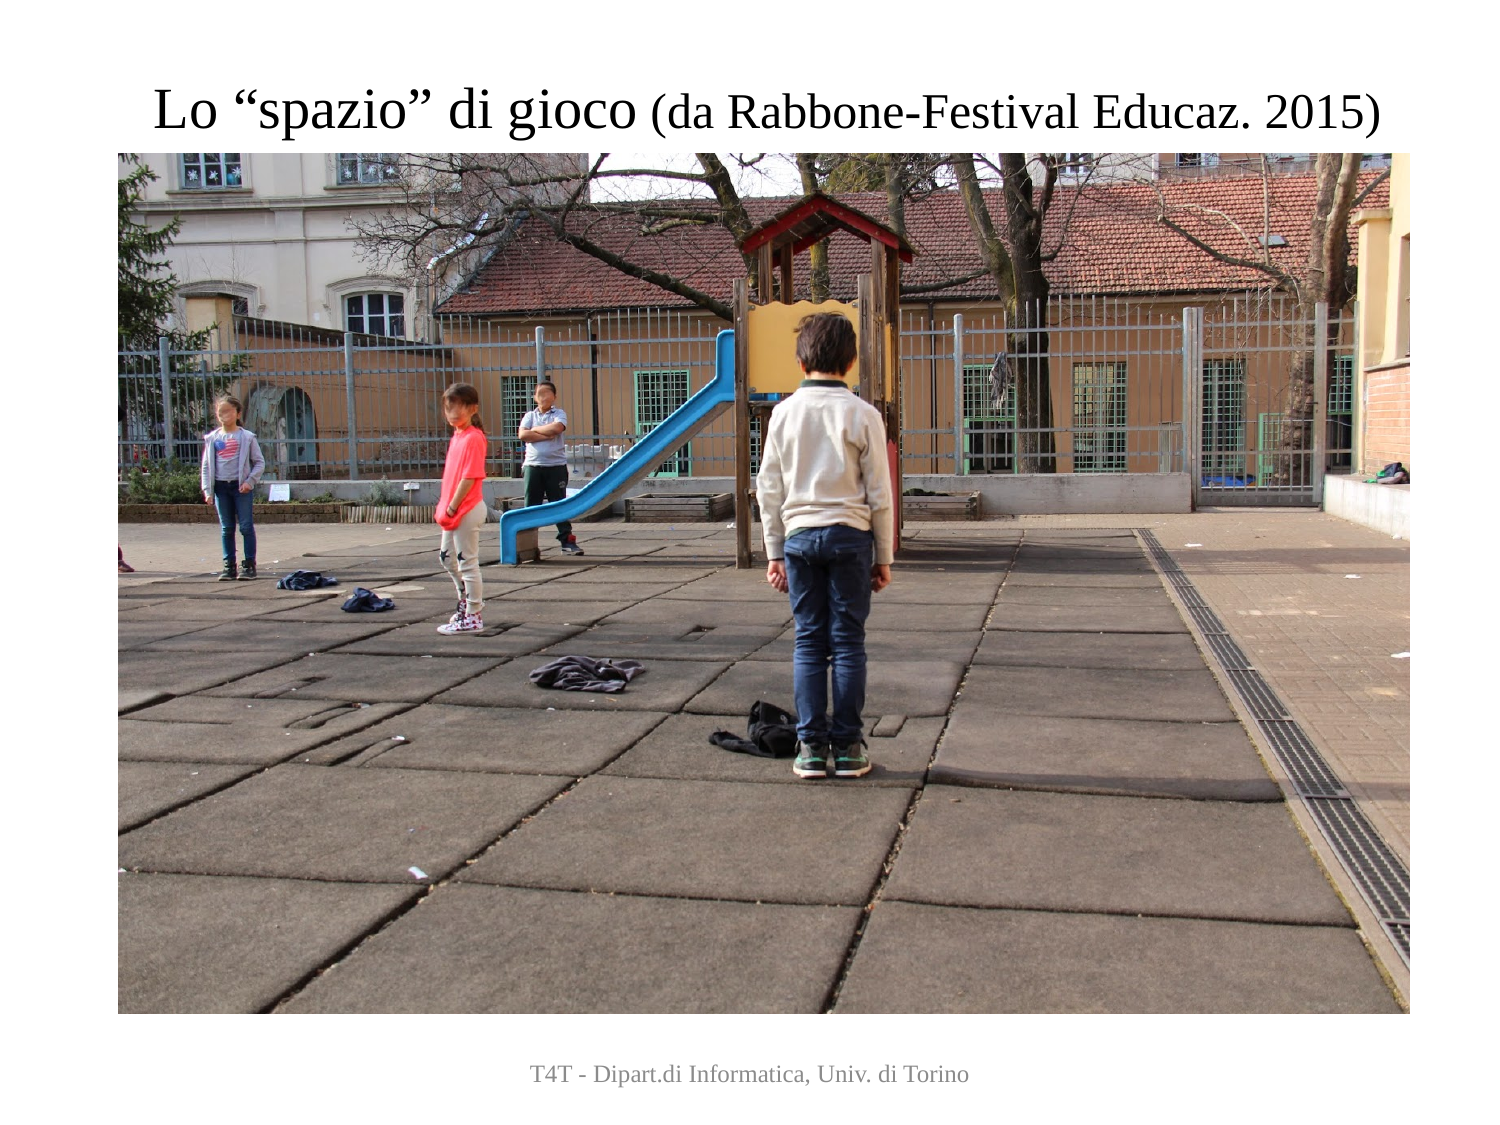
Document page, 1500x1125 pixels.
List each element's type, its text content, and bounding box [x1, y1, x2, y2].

footer T4T - Dipart.di Informatica, Univ. di Torino [512, 1042, 988, 1103]
text_box Lo “spazio” di gioco (da Rabbone-Festival Educaz. 2015) [100, 30, 1436, 179]
picture [117, 153, 1410, 1015]
